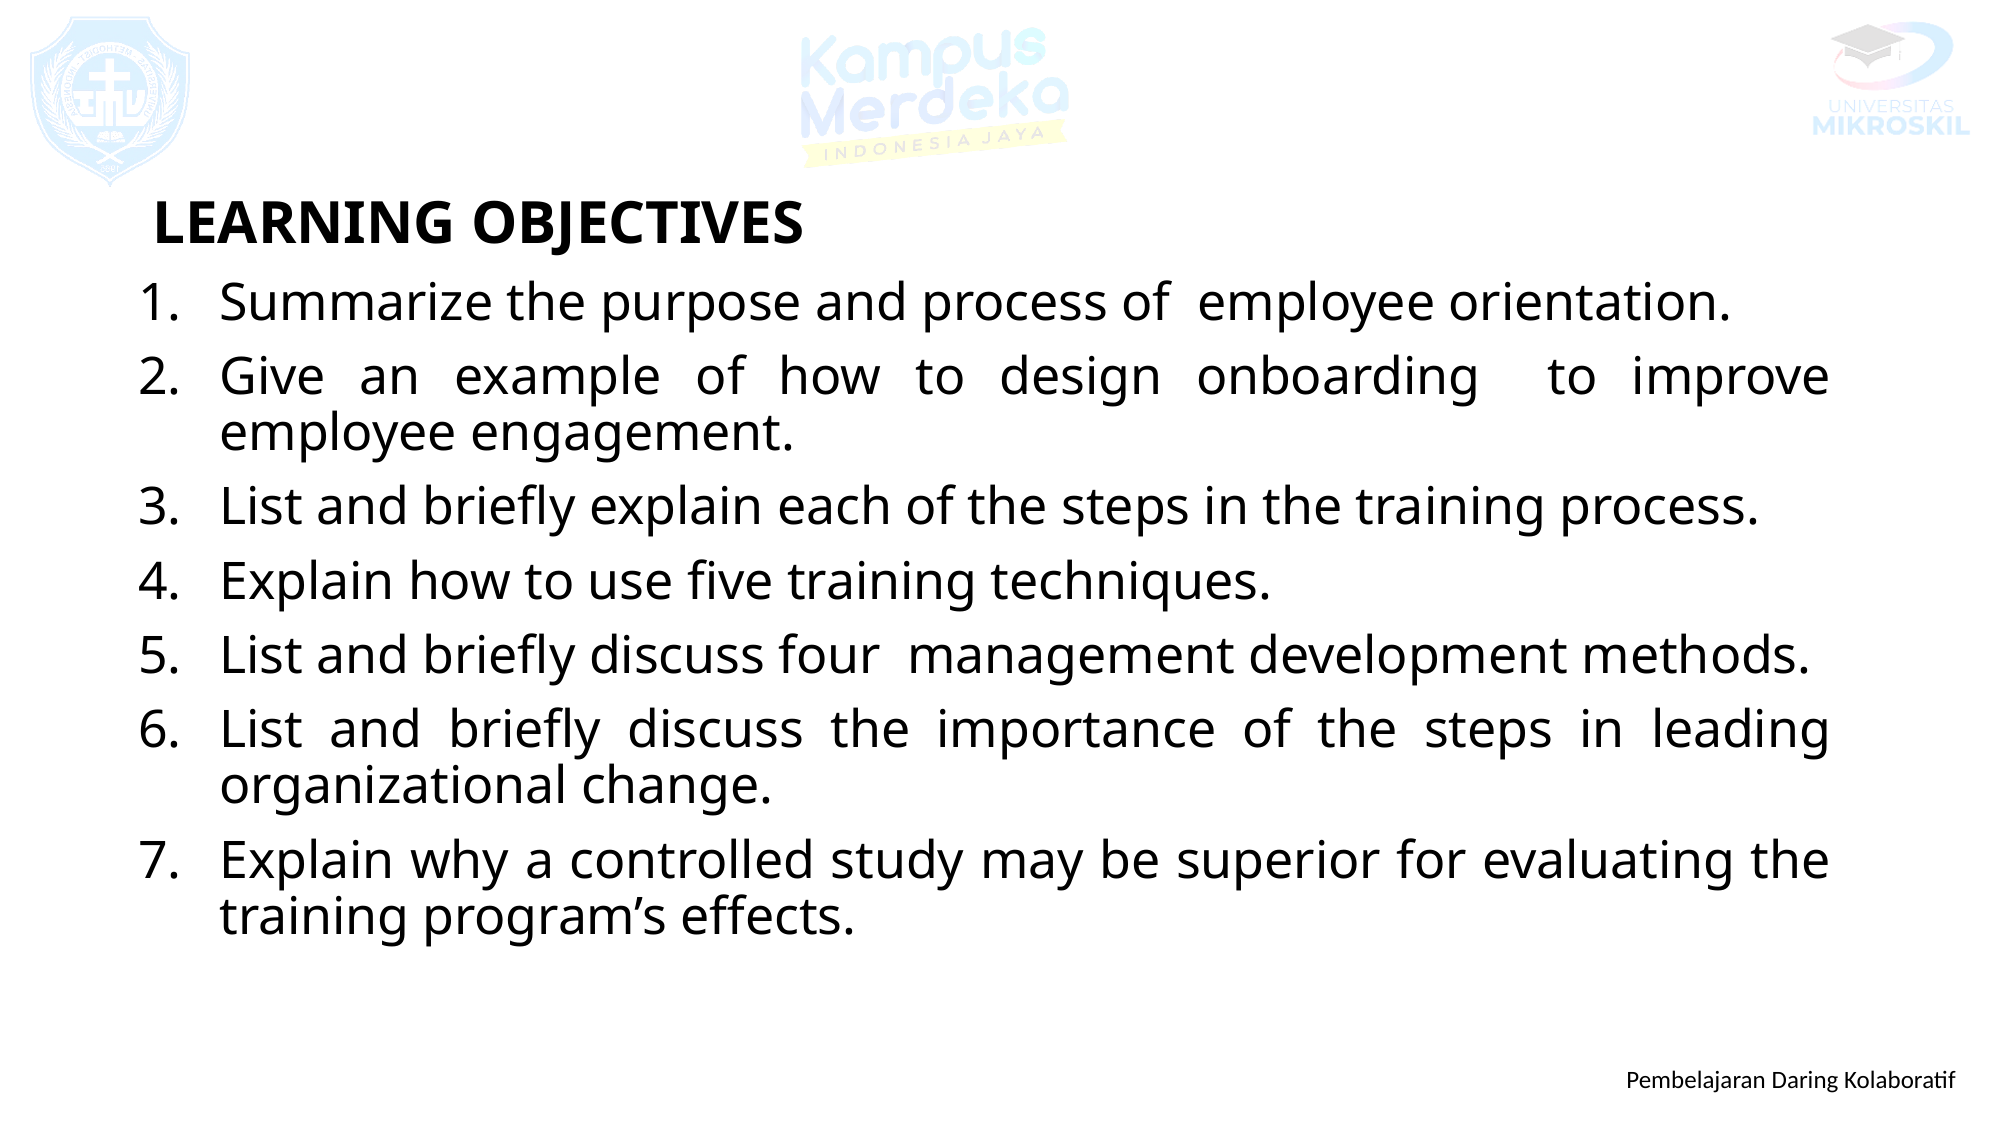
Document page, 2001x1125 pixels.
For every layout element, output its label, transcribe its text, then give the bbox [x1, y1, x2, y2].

title LEARNING OBJECTIVES [137, 165, 1863, 285]
list Summarize the purpose and process of employee orientation. Give an example of how to design onboarding to improve employee engagement. List and briefly explain each of the steps in the training process. Explain how to use five training techniques. List and briefly discuss four management development methods. List and briefly discuss the importance of the steps in leading organizational change. Explain why a controlled study may be superior for evaluating the training program’s effects. [123, 267, 1849, 982]
